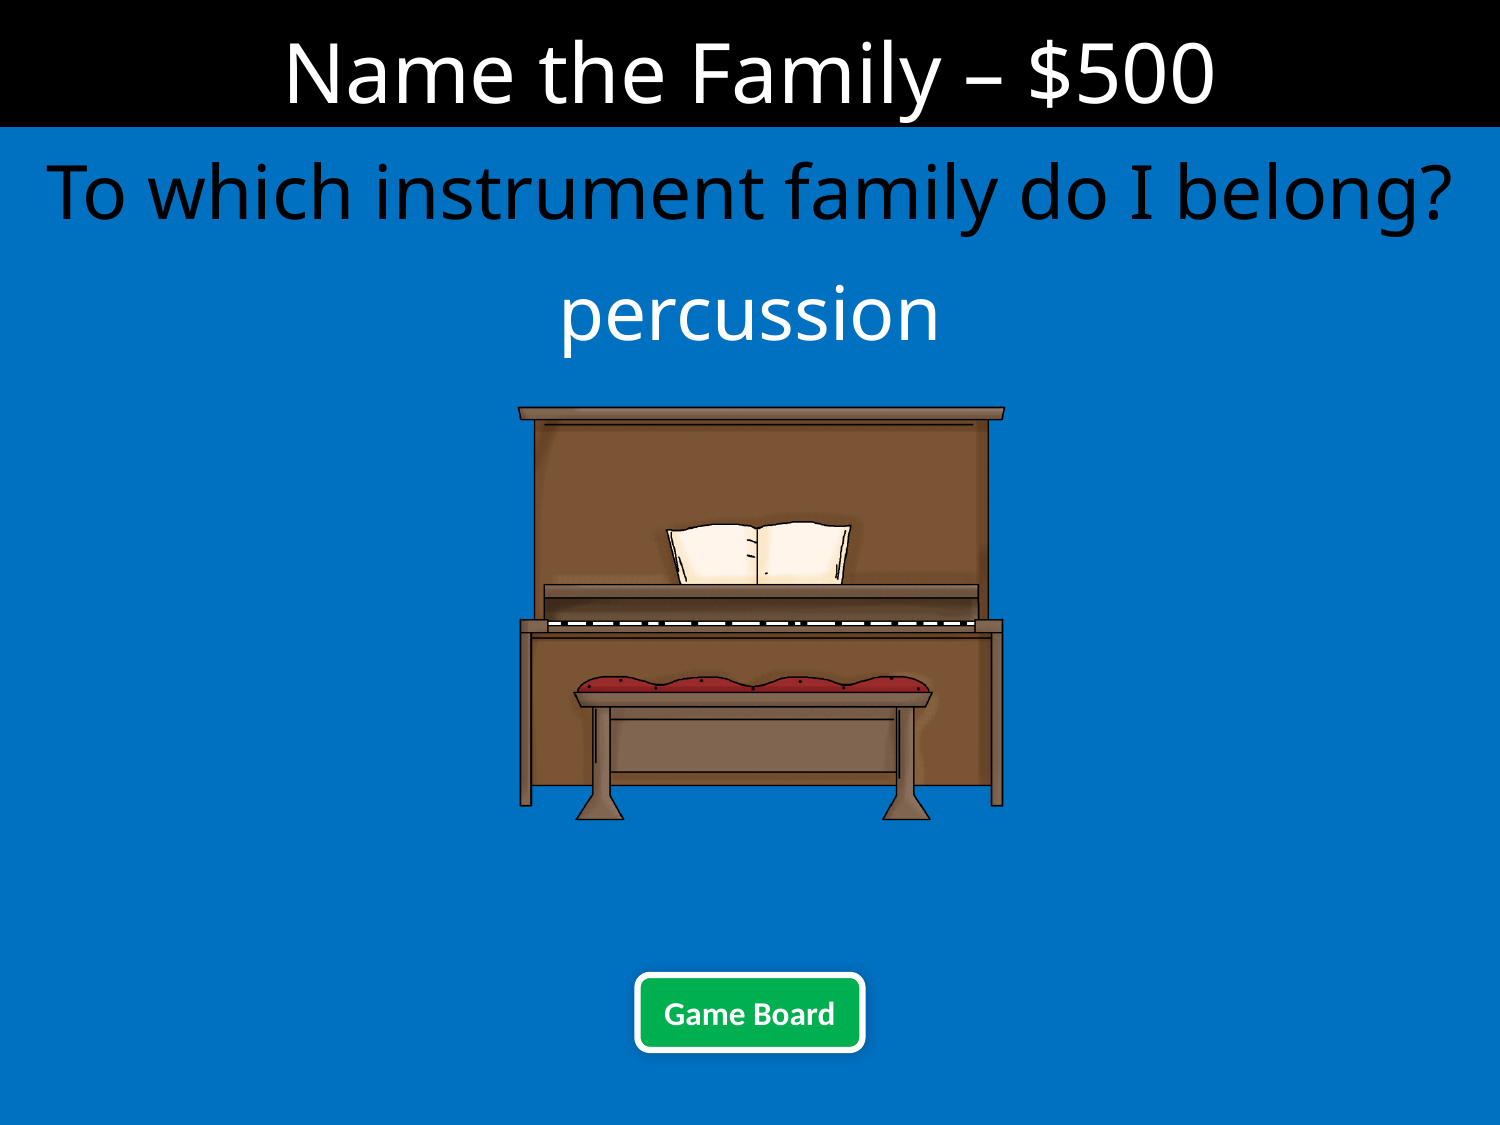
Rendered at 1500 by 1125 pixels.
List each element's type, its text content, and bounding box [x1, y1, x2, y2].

picture [499, 387, 1026, 826]
text_box percussion [543, 258, 957, 364]
text_box Name the Family – $500 [0, 12, 1500, 128]
text_box To which instrument family do I belong? [0, 137, 1500, 243]
